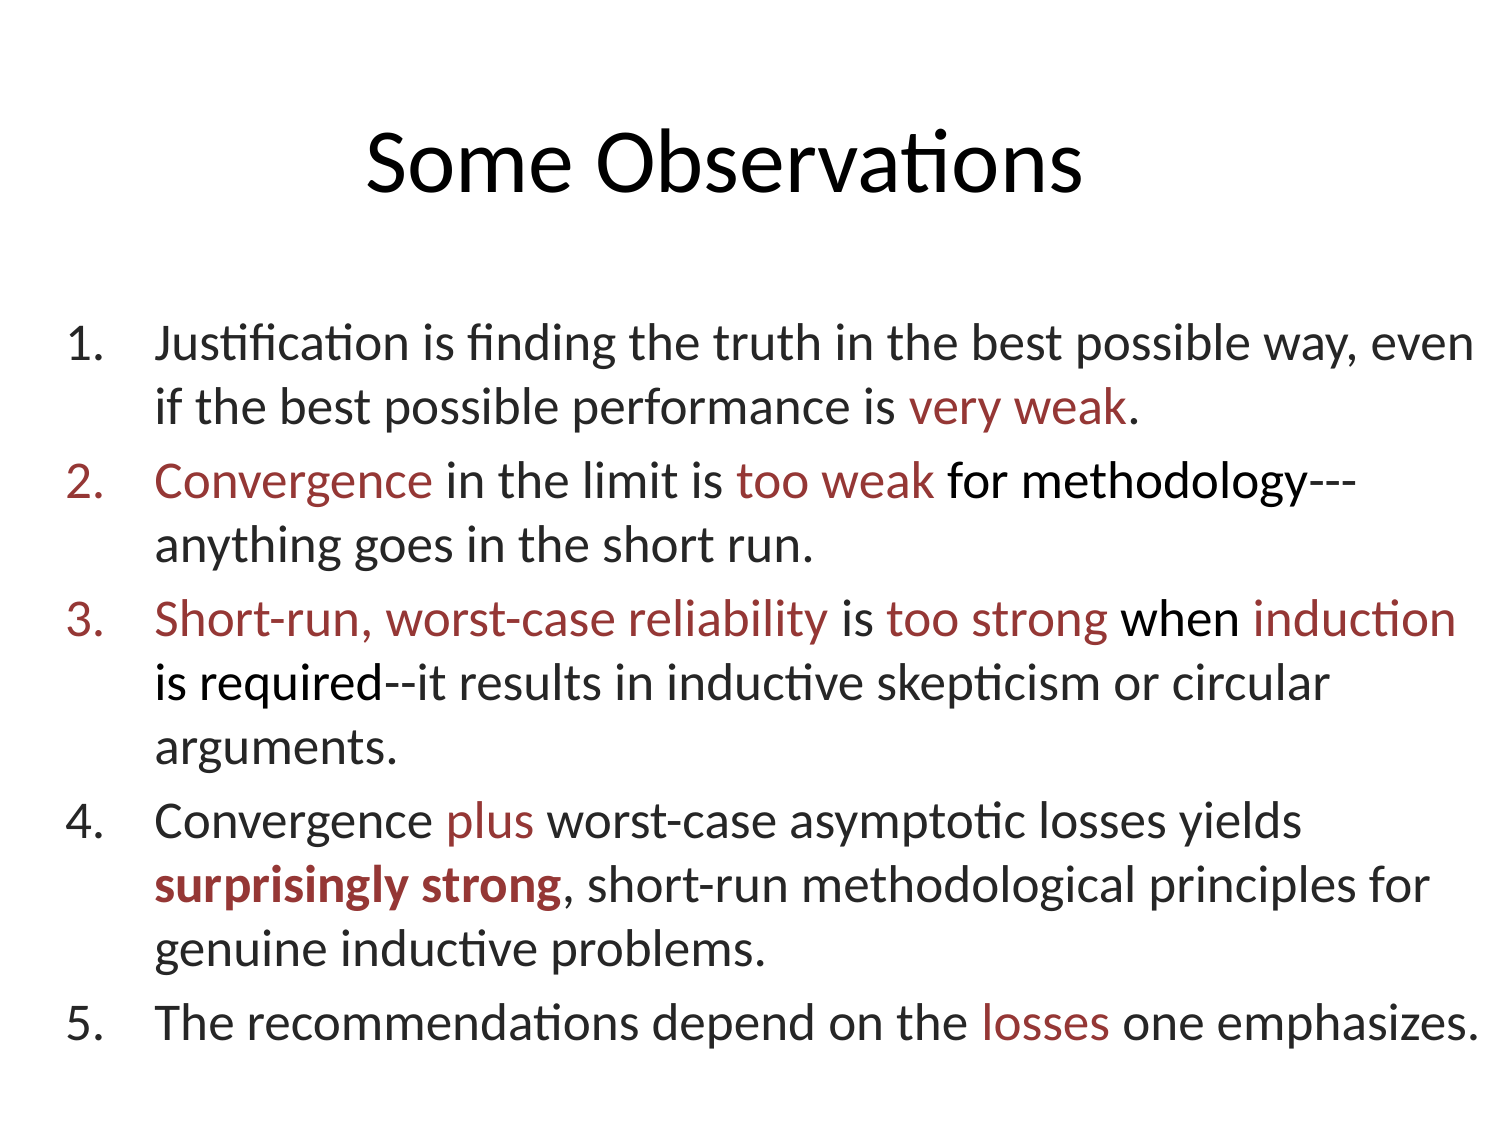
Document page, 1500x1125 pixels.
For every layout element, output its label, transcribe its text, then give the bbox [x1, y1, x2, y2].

title Some Observations [12, 62, 1438, 250]
list Justification is finding the truth in the best possible way, even if the best possible performance is very weak. Convergence in the limit is too weak for methodology---anything goes in the short run. Short-run, worst-case reliability is too strong when induction is required--it results in inductive skepticism or circular arguments. Convergence plus worst-case asymptotic losses yields surprisingly strong, short-run methodological principles for genuine inductive problems. The recommendations depend on the losses one emphasizes. [50, 299, 1500, 1075]
